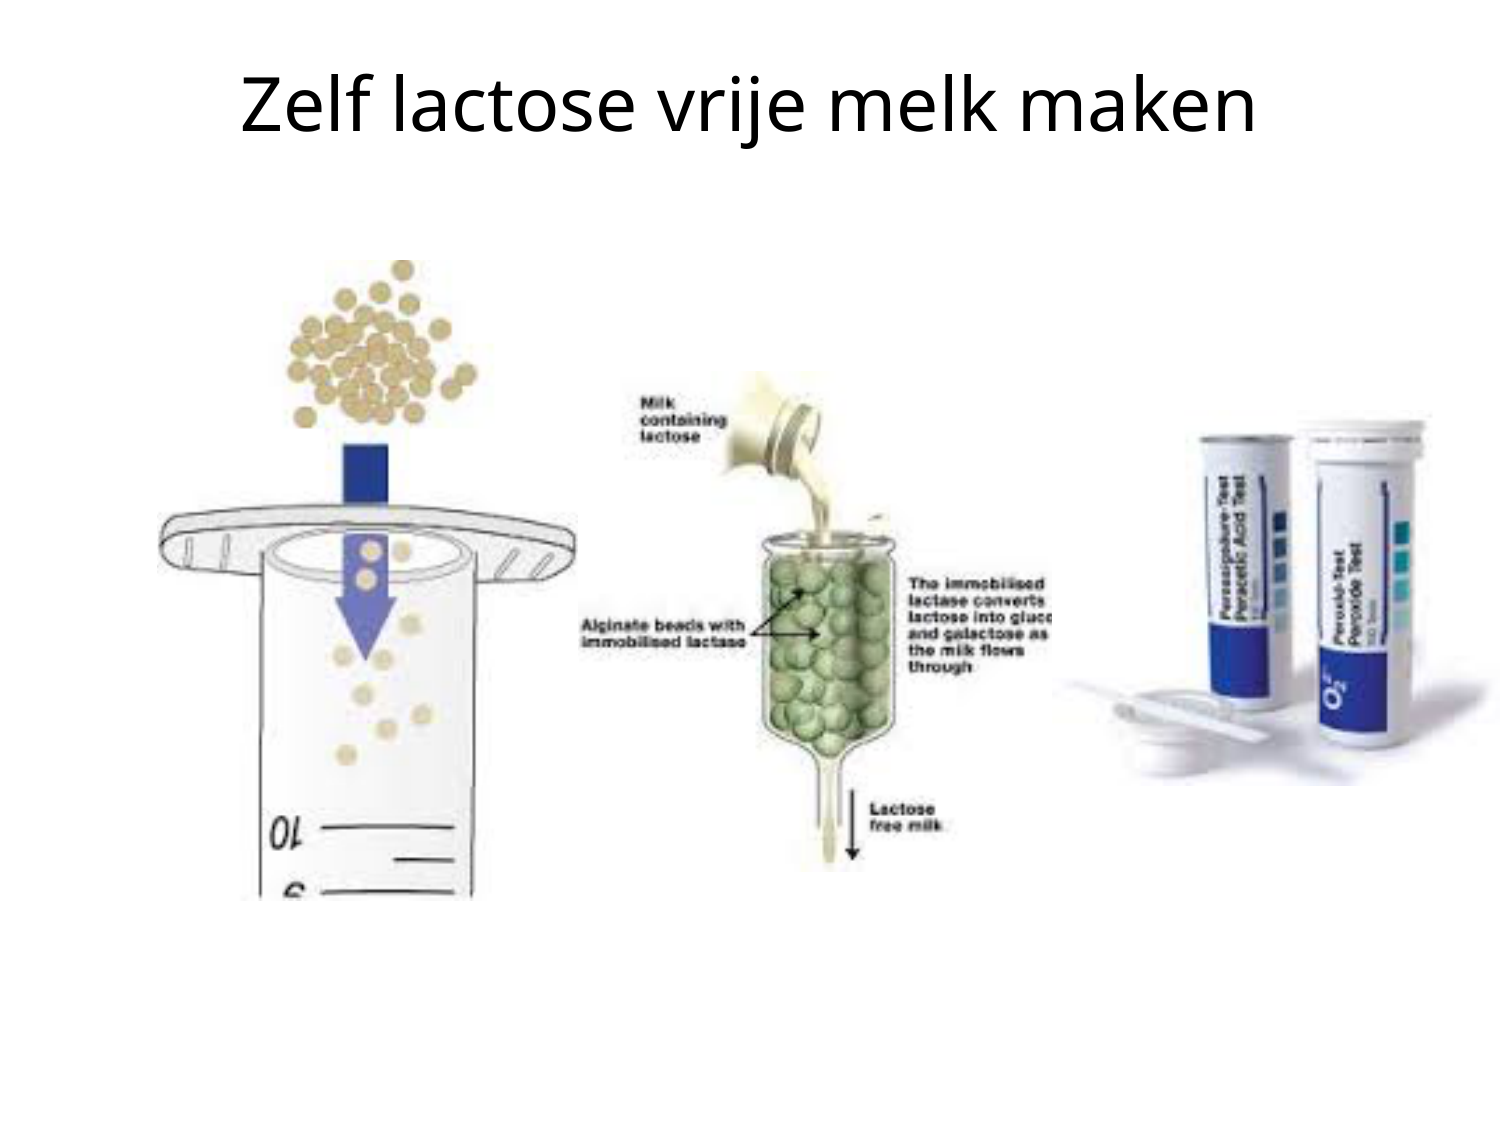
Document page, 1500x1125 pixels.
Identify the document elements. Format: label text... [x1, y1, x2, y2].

picture [156, 260, 1500, 901]
title Zelf lactose vrije melk maken [75, 7, 1425, 195]
